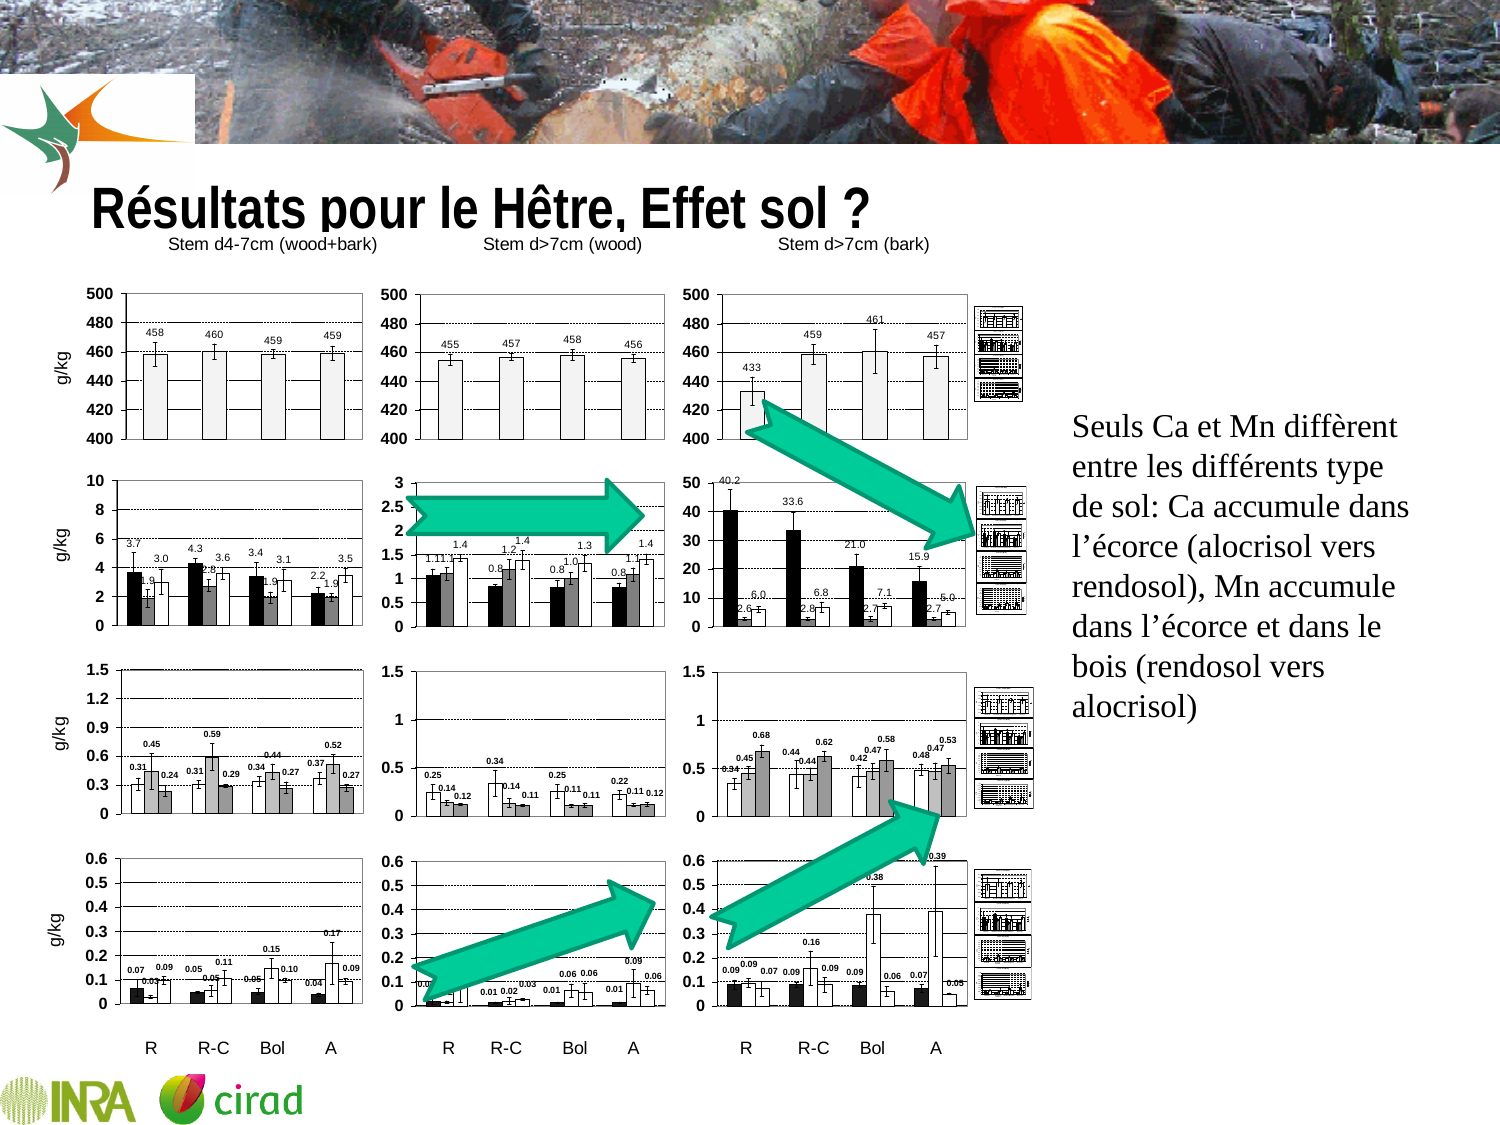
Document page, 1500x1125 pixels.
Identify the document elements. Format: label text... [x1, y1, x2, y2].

picture [35, 231, 1034, 1125]
text_box Seuls Ca et Mn diffèrent entre les différents type de sol: Ca accumule dans l’écorce (alocrisol vers rendosol), Mn accumule dans l’écorce et dans le bois (rendosol vers alocrisol) [1057, 397, 1436, 732]
picture [0, 0, 1500, 195]
title Résultats pour le Hêtre, Effet sol ? [76, 155, 1460, 256]
picture [0, 1077, 136, 1125]
